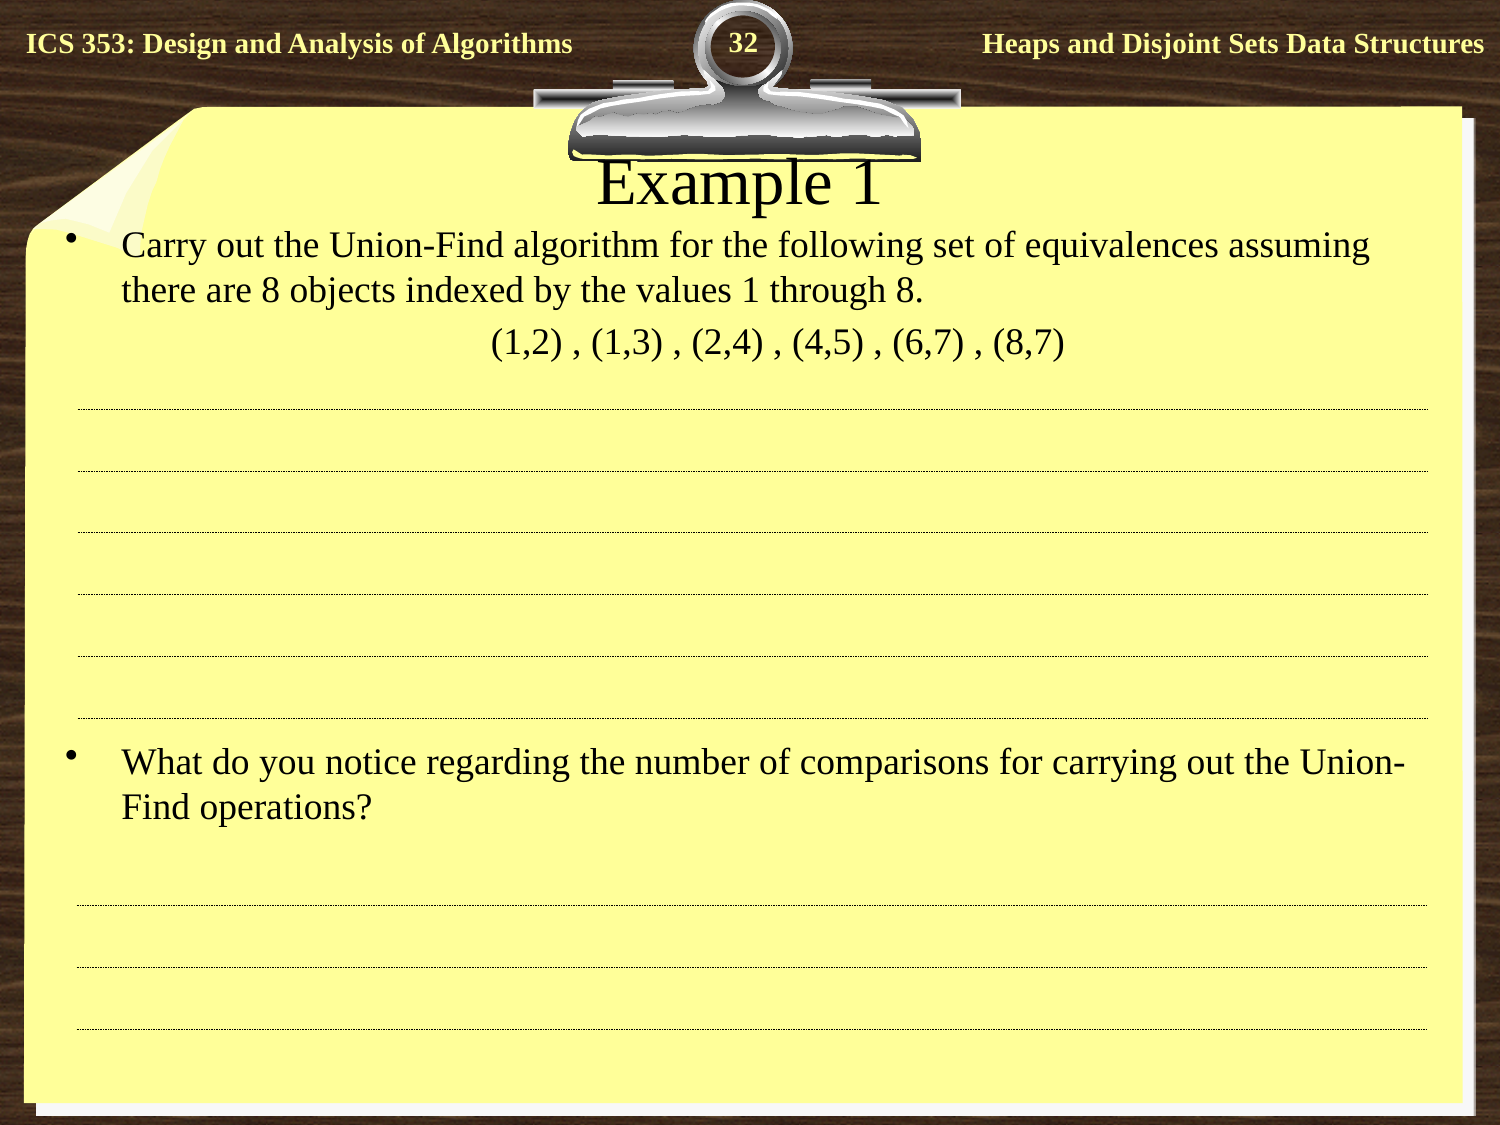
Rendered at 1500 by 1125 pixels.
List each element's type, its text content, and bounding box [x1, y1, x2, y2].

picture [723, 71, 763, 78]
slide_number 32 [704, 11, 774, 71]
list Carry out the Union-Find algorithm for the following set of equivalences assuming there are 8 objects indexed by the values 1 through 8. (1,2) , (1,3) , (2,4) , (4,5) , (6,7) , (8,7) What do you notice regarding the number of comparisons for carrying out the Union-Find operations? [50, 212, 1450, 1088]
picture [0, 0, 1500, 1125]
title Example 1 [77, 125, 1403, 212]
